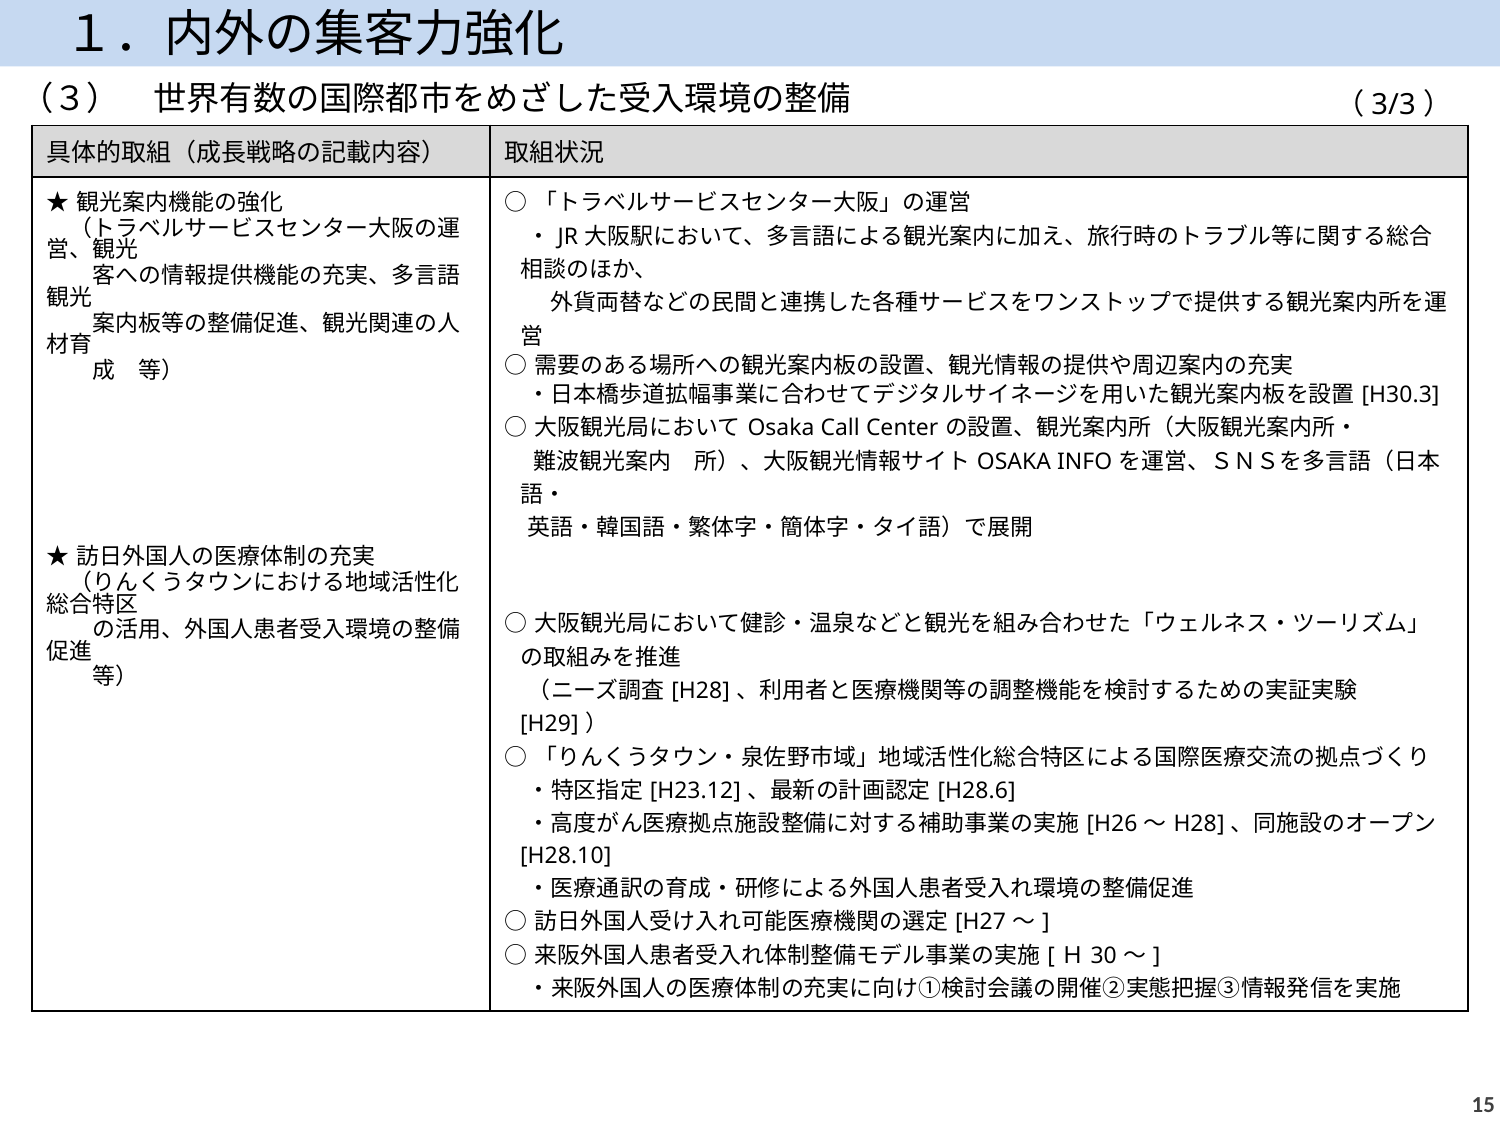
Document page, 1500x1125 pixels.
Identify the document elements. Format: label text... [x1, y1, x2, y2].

text_box （３） 世界有数の国際都市をめざした受入環境の整備 [5, 69, 1164, 125]
text_box （3/3） [1305, 78, 1483, 129]
table_header 具体的取組（成長戦略の記載内容） [33, 126, 489, 176]
table_header 取組状況 [491, 126, 1467, 176]
table_cell ○「トラベルサービスセンター大阪」の運営 ・JR大阪駅において、多言語による観光案内に加え、旅行時のトラブル等に関する総合相談のほか、 外貨両替などの民間と連携した各種サービスをワンストップで提供する観光案内所を運営 ○需要のある場所への観光案内板の設置、観光情報の提供や周辺案内の充実 ・日本橋歩道拡幅事業に合わせてデジタルサイネージを用いた観光案内板を設置[H30.3] ○大阪観光局においてOsaka Call Centerの設置、観光案内所（大阪観光案内所・ 難波観光案内 所）、大阪観光情報サイトOSAKA INFOを運営、ＳＮＳを多言語（日本語・ 英語・韓国語・繁体字・簡体字・タイ語）で展開 ○大阪観光局において健診・温泉などと観光を組み合わせた「ウェルネス・ツーリズム」の取組みを推進 （ニーズ調査[H28]、利用者と医療機関等の調整機能を検討するための実証実験 [H29]） ○「りんくうタウン・泉佐野市域」地域活性化総合特区による国際医療交流の拠点づくり ・特区指定[H23.12]、最新の計画認定[H28.6] ・高度がん医療拠点施設整備に対する補助事業の実施[H26～H28]、同施設のオープン[H28.10] ・医療通訳の育成・研修による外国人患者受入れ環境の整備促進 ○訪日外国人受け入れ可能医療機関の選定[H27～] ○来阪外国人患者受入れ体制整備モデル事業の実施[Ｈ30～] ・来阪外国人の医療体制の充実に向け①検討会議の開催②実態把握③情報発信を実施 [491, 178, 1467, 1010]
slide_number 14 [1159, 1064, 1500, 1124]
text_box １．内外の集客力強化 [0, 0, 1500, 67]
table_cell ★観光案内機能の強化 （トラベルサービスセンター大阪の運営、観光 客への情報提供機能の充実、多言語観光 案内板等の整備促進、観光関連の人材育 成 等） ★訪日外国人の医療体制の充実 （りんくうタウンにおける地域活性化総合特区 の活用、外国人患者受入環境の整備促進 等） [33, 178, 489, 1010]
